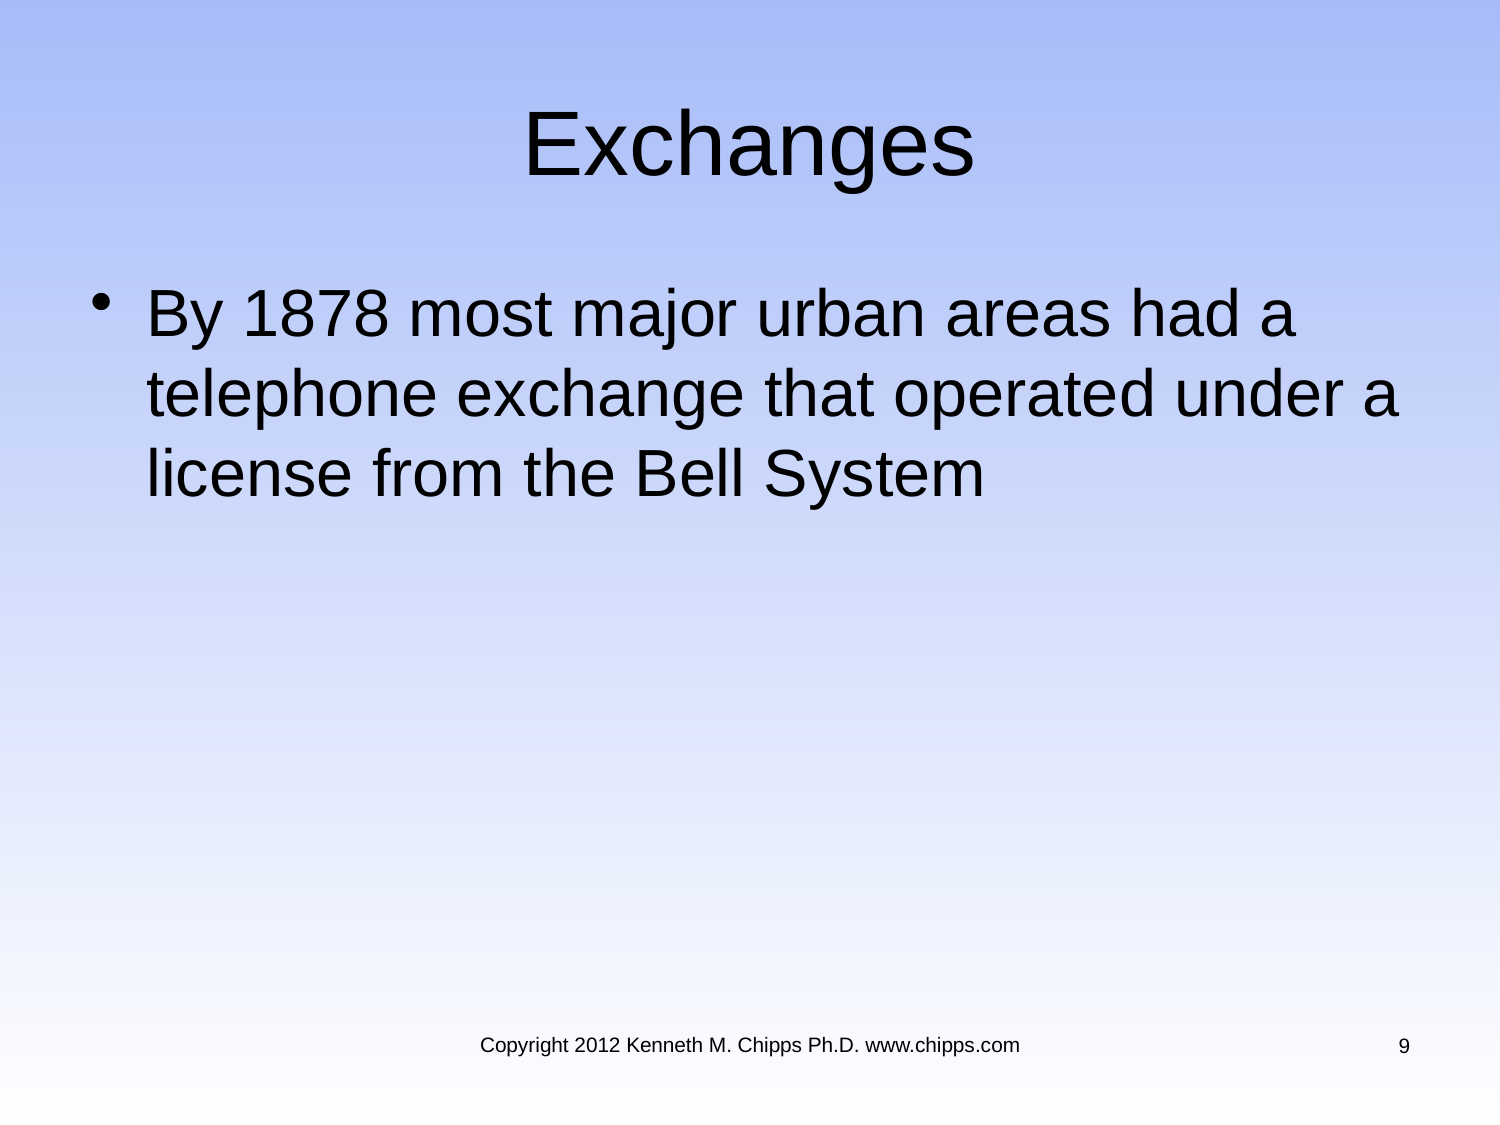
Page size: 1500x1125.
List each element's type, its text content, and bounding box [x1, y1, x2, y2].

slide_number 9 [1074, 1024, 1426, 1104]
list By 1878 most major urban areas had a telephone exchange that operated under a license from the Bell System [75, 262, 1425, 1005]
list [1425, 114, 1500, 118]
footer Copyright 2012 Kenneth M. Chipps Ph.D. www.chipps.com [449, 1024, 1051, 1103]
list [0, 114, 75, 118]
title Exchanges [75, 45, 1425, 233]
